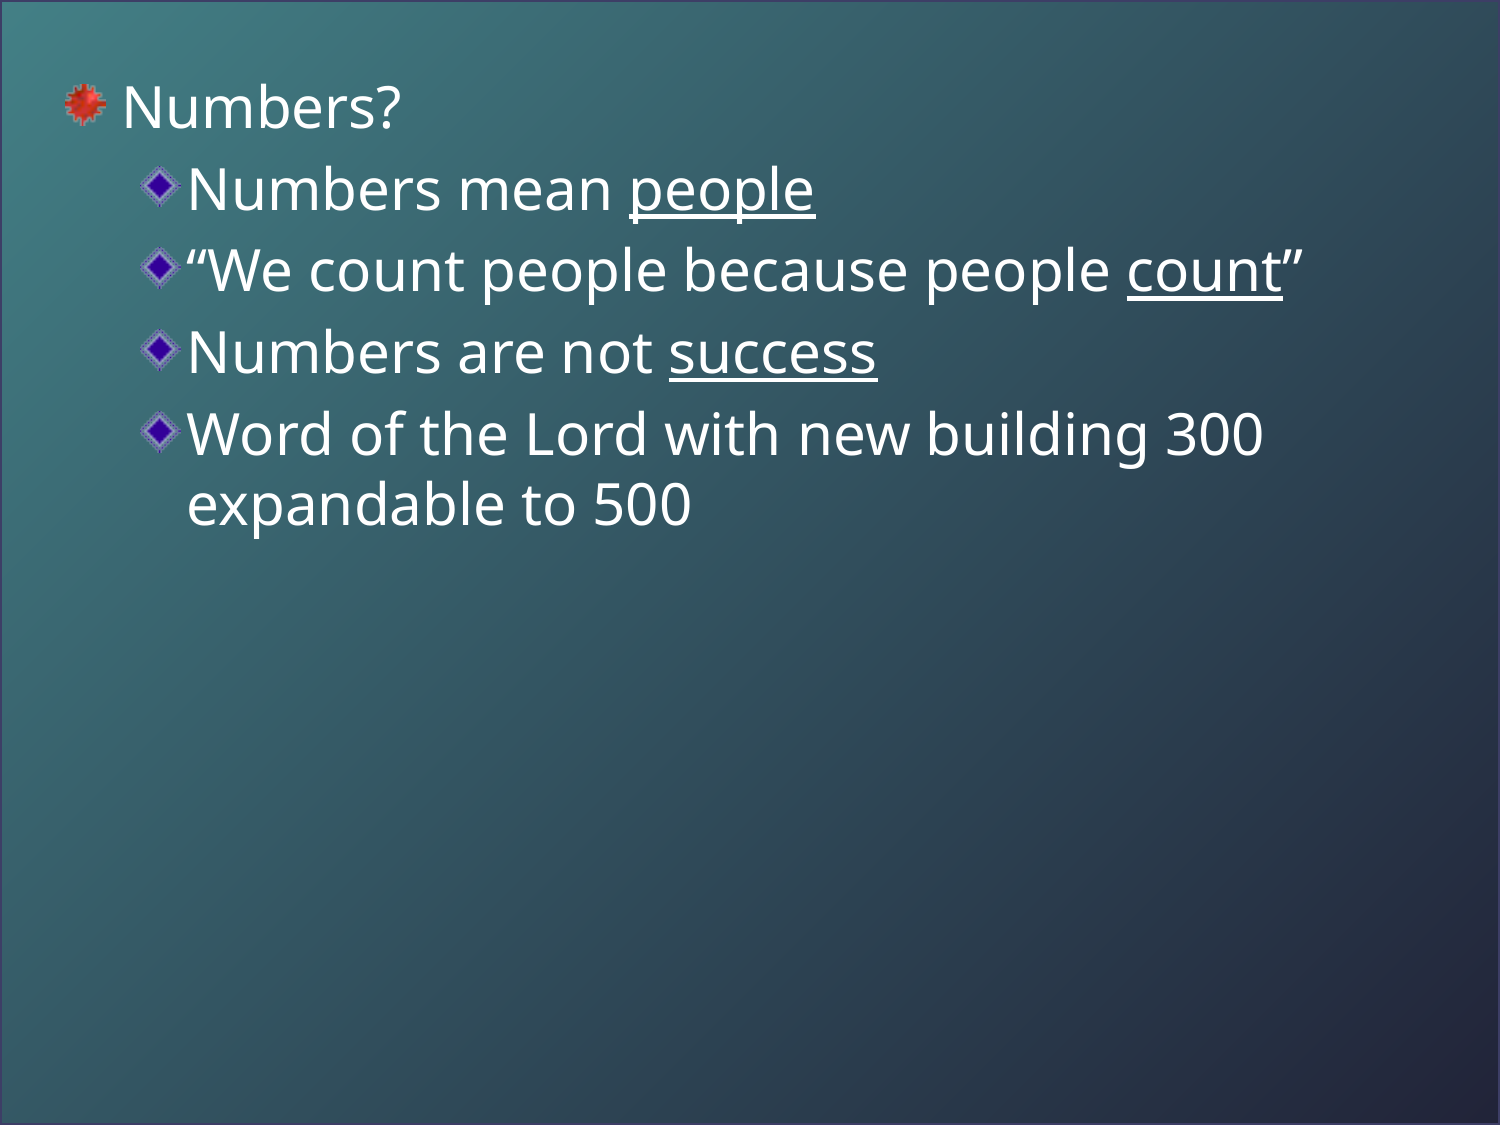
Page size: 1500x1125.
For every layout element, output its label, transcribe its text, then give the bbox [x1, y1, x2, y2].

picture [140, 411, 181, 453]
picture [65, 84, 106, 126]
picture [140, 329, 181, 371]
picture [140, 166, 181, 207]
list Numbers? Numbers mean people “We count people because people count” Numbers are not success Word of the Lord with new building 300 expandable to 500 [50, 62, 1450, 1075]
picture [140, 247, 181, 289]
